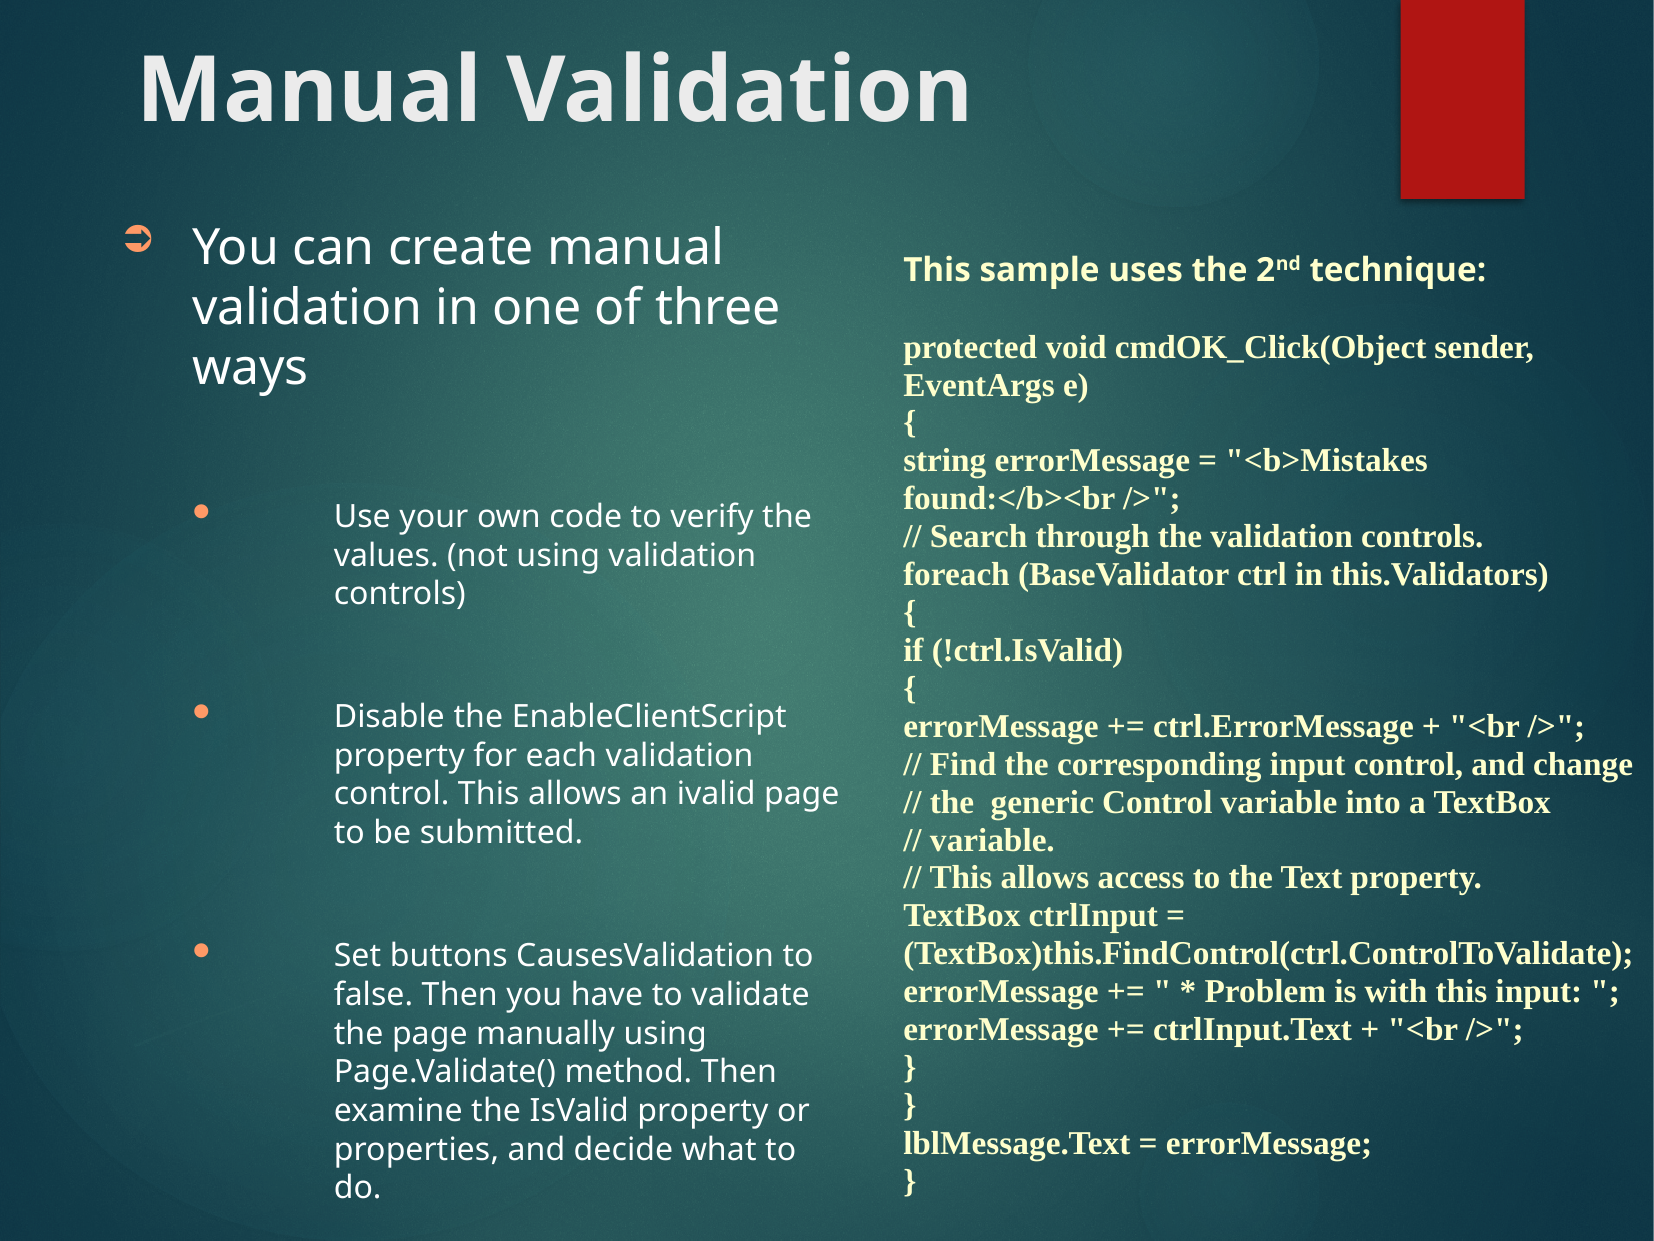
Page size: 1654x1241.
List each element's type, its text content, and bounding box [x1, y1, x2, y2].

text_box This sample uses the 2nd technique: protected void cmdOK_Click(Object sender, EventArgs e) { string errorMessage = "<b>Mistakes found:</b><br />"; // Search through the validation controls. foreach (BaseValidator ctrl in this.Validators) { if (!ctrl.IsValid) { errorMessage += ctrl.ErrorMessage + "<br />"; // Find the corresponding input control, and change // the generic Control variable into a TextBox // variable. // This allows access to the Text property. TextBox ctrlInput = (TextBox)this.FindControl(ctrl.ControlToValidate); errorMessage += " * Problem is with this input: "; errorMessage += ctrlInput.Text + "<br />"; } } lblMessage.Text = errorMessage; } [888, 242, 1654, 1241]
title Manual Validation [121, 26, 1534, 172]
list You can create manual validation in one of three ways Use your own code to verify the values. (not using validation controls) Disable the EnableClientScript property for each validation control. This allows an ivalid page to be submitted. Set buttons CausesValidation to false. Then you have to validate the page manually using Page.Validate() method. Then examine the IsValid property or properties, and decide what to do. [94, 206, 863, 1241]
